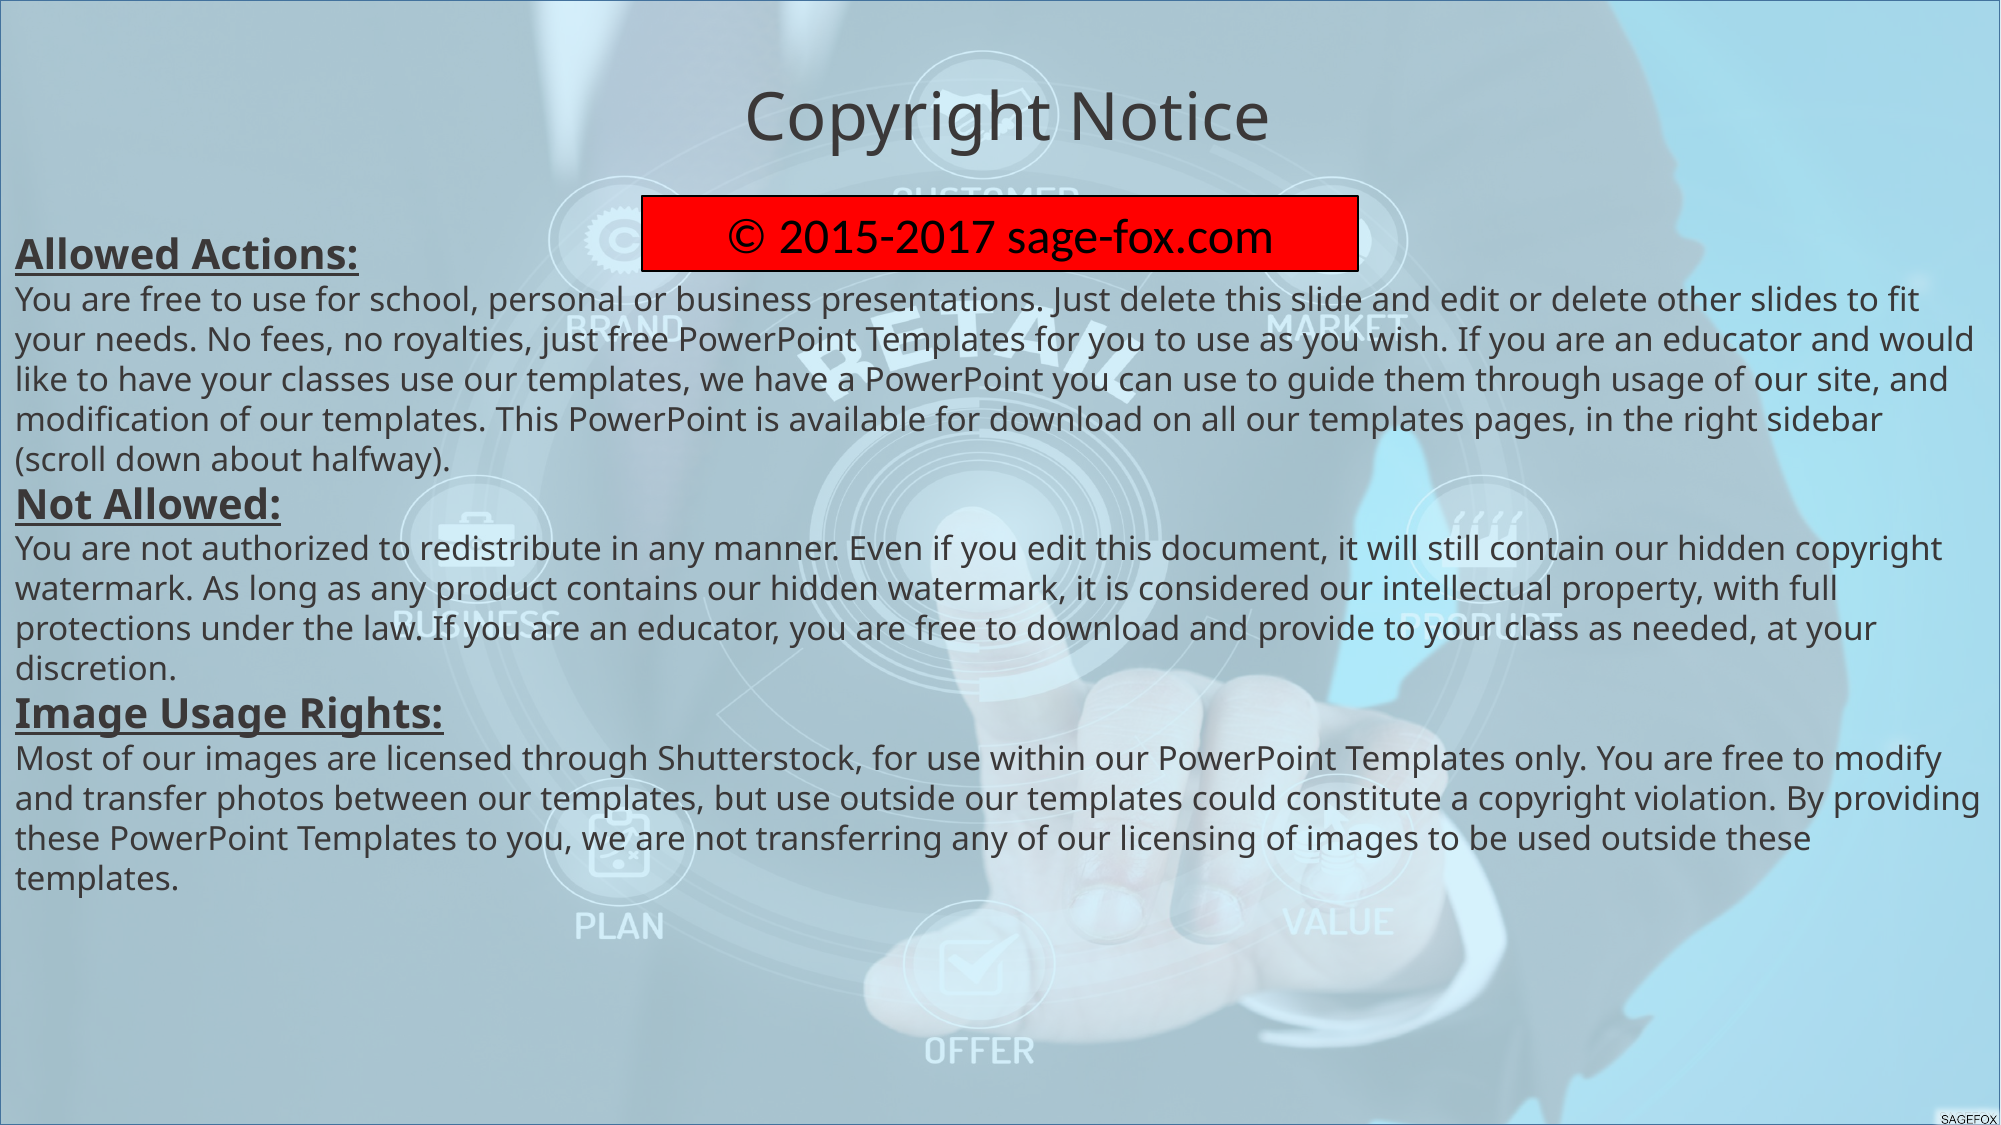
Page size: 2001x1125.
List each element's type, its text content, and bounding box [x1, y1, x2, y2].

text_box Allowed Actions: You are free to use for school, personal or business presentations. Just delete this slide and edit or delete other slides to fit your needs. No fees, no royalties, just free PowerPoint Templates for you to use as you wish. If you are an educator and would like to have your classes use our templates, we have a PowerPoint you can use to guide them through usage of our site, and modification of our templates. This PowerPoint is available for download on all our templates pages, in the right sidebar (scroll down about halfway). Not Allowed: You are not authorized to redistribute in any manner. Even if you edit this document, it will still contain our hidden copyright watermark. As long as any product contains our hidden watermark, it is considered our intellectual property, with full protections under the law. If you are an educator, you are free to download and provide to your class as needed, at your discretion. Image Usage Rights: Most of our images are licensed through Shutterstock, for use within our PowerPoint Templates only. You are free to modify and transfer photos between our templates, but use outside our templates could constitute a copyright violation. By providing these PowerPoint Templates to you, we are not transferring any of our licensing of images to be used outside these templates. [0, 0, 2000, 1125]
title Copyright Notice [493, 60, 1524, 178]
text_box © 2015-2017 sage-fox.com [641, 196, 1358, 272]
picture [1938, 1114, 1999, 1125]
